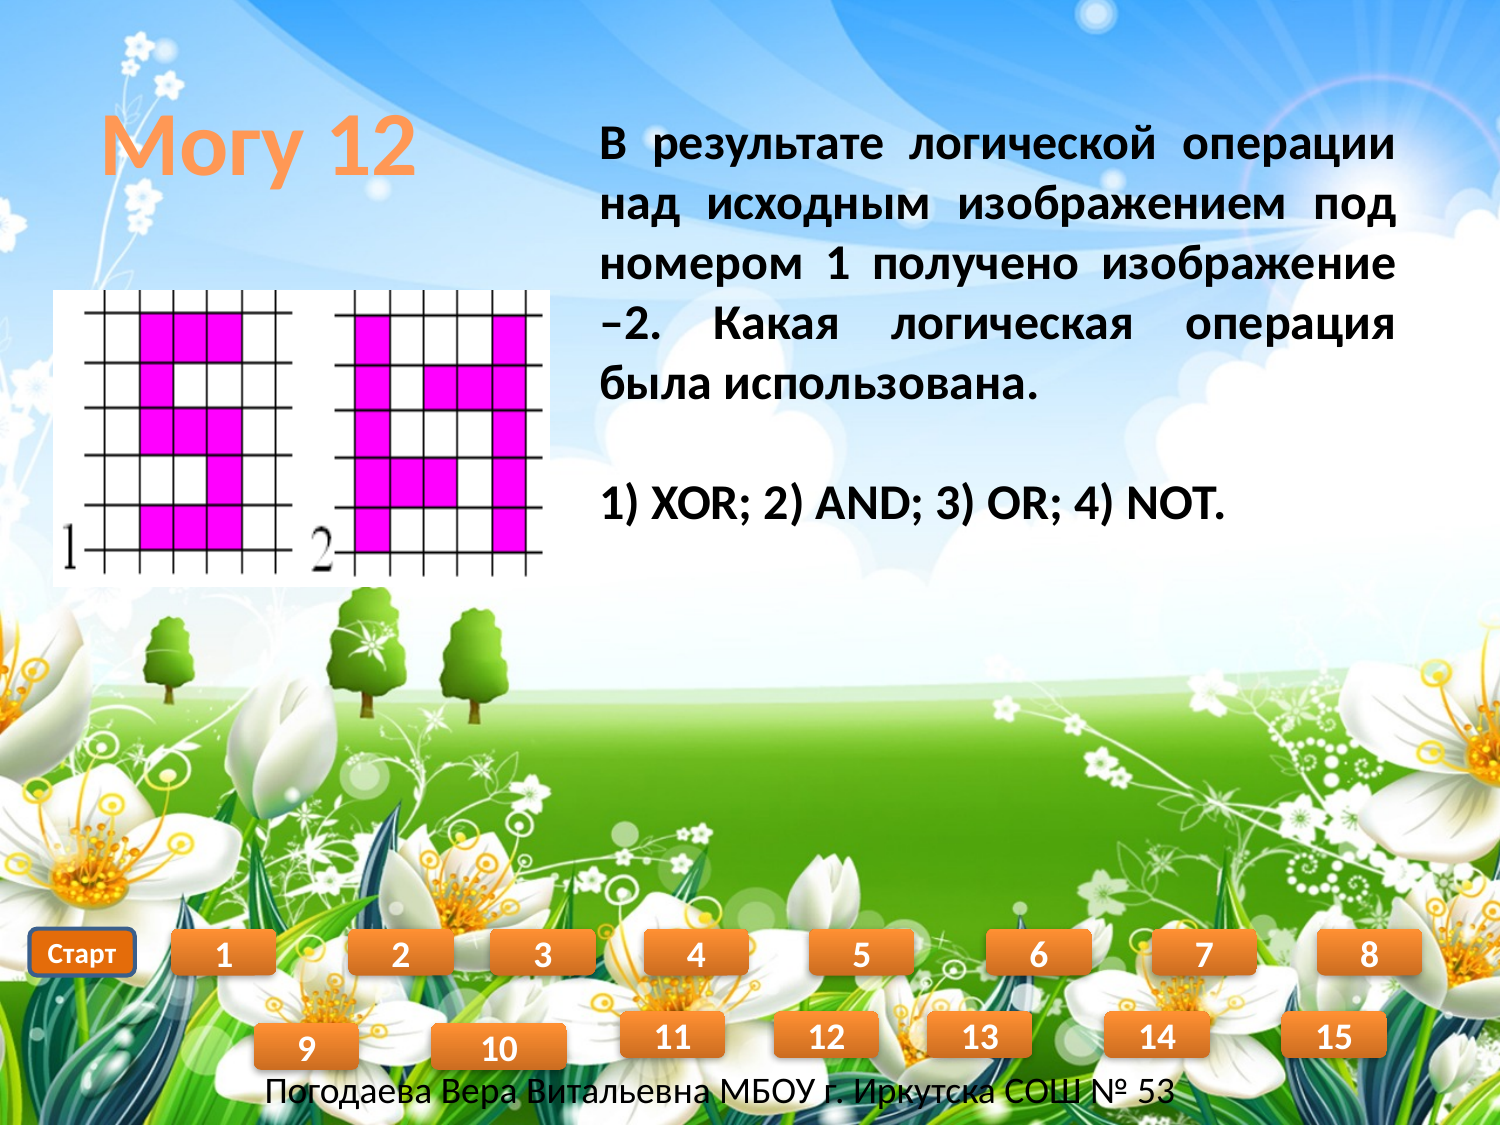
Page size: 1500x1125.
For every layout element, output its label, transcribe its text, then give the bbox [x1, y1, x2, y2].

text_box 10 [430, 1023, 567, 1058]
text_box 2 [348, 928, 454, 976]
text_box 12 [773, 1011, 880, 1058]
text_box 13 [927, 1011, 1033, 1058]
text_box Старт [27, 926, 137, 978]
text_box 3 [490, 928, 596, 976]
text_box В результате логической операции над исходным изображением под номером 1 получено изображение –2. Какая логическая операция была использована. 1) XOR; 2) AND; 3) OR; 4) NOT. [584, 101, 1412, 537]
text_box 8 [1316, 928, 1423, 976]
text_box 9 [253, 1023, 360, 1058]
text_box 7 [1151, 928, 1258, 976]
title Могу 12 [75, 45, 443, 233]
text_box 6 [986, 928, 1092, 976]
text_box 5 [808, 928, 915, 976]
text_box 14 [1104, 1011, 1210, 1058]
text_box 1 [171, 928, 277, 976]
picture [0, 0, 1500, 1125]
text_box 15 [1281, 1011, 1387, 1059]
text_box Погодаева Вера Витальевна МБОУ г. Иркутска СОШ № 53 [194, 1058, 1247, 1119]
text_box 11 [620, 1011, 726, 1058]
text_box 4 [643, 928, 750, 976]
